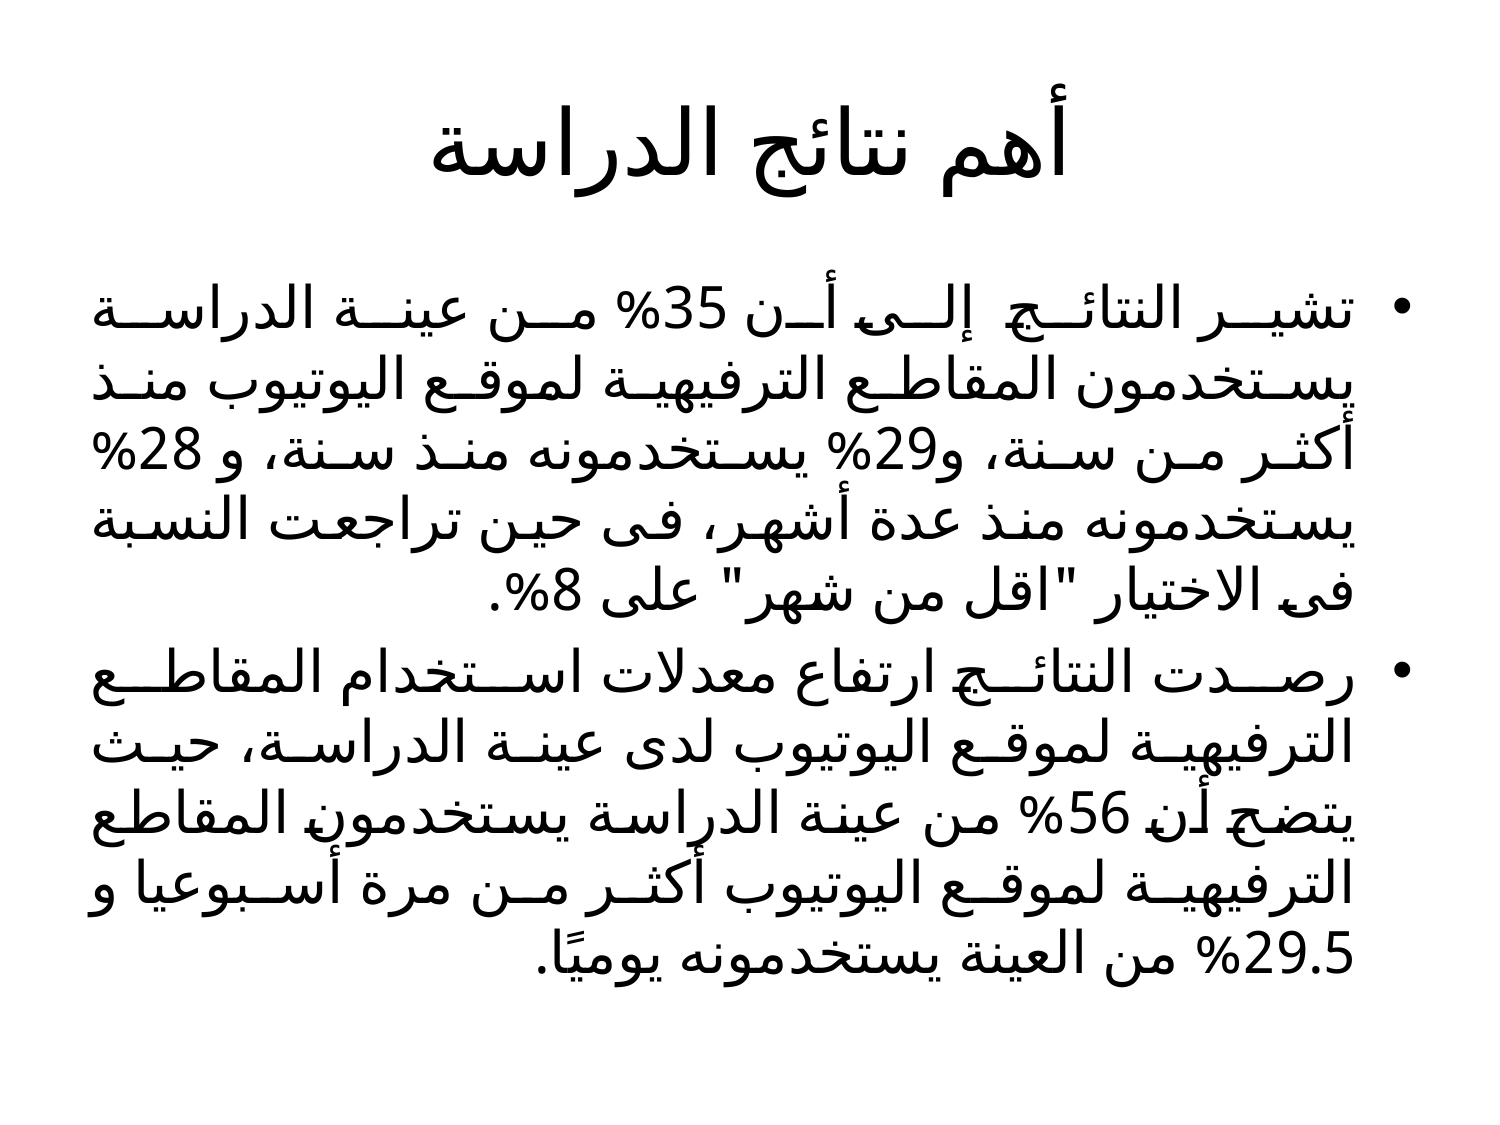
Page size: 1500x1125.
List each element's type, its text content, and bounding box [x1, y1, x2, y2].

title أهم نتائج الدراسة [75, 45, 1425, 233]
list تشير النتائج إلى أن 35% من عينة الدراسة يستخدمون المقاطع الترفيهية لموقع اليوتيوب منذ أكثر من سنة، و29% يستخدمونه منذ سنة، و 28% يستخدمونه منذ عدة أشهر، فى حين تراجعت النسبة فى الاختيار "اقل من شهر" على 8%. رصدت النتائج ارتفاع معدلات استخدام المقاطع الترفيهية لموقع اليوتيوب لدى عينة الدراسة، حيث يتضح أن 56% من عينة الدراسة يستخدمون المقاطع الترفيهية لموقع اليوتيوب أكثر من مرة أسبوعيا و 29.5% من العينة يستخدمونه يوميًا. [75, 262, 1425, 1005]
